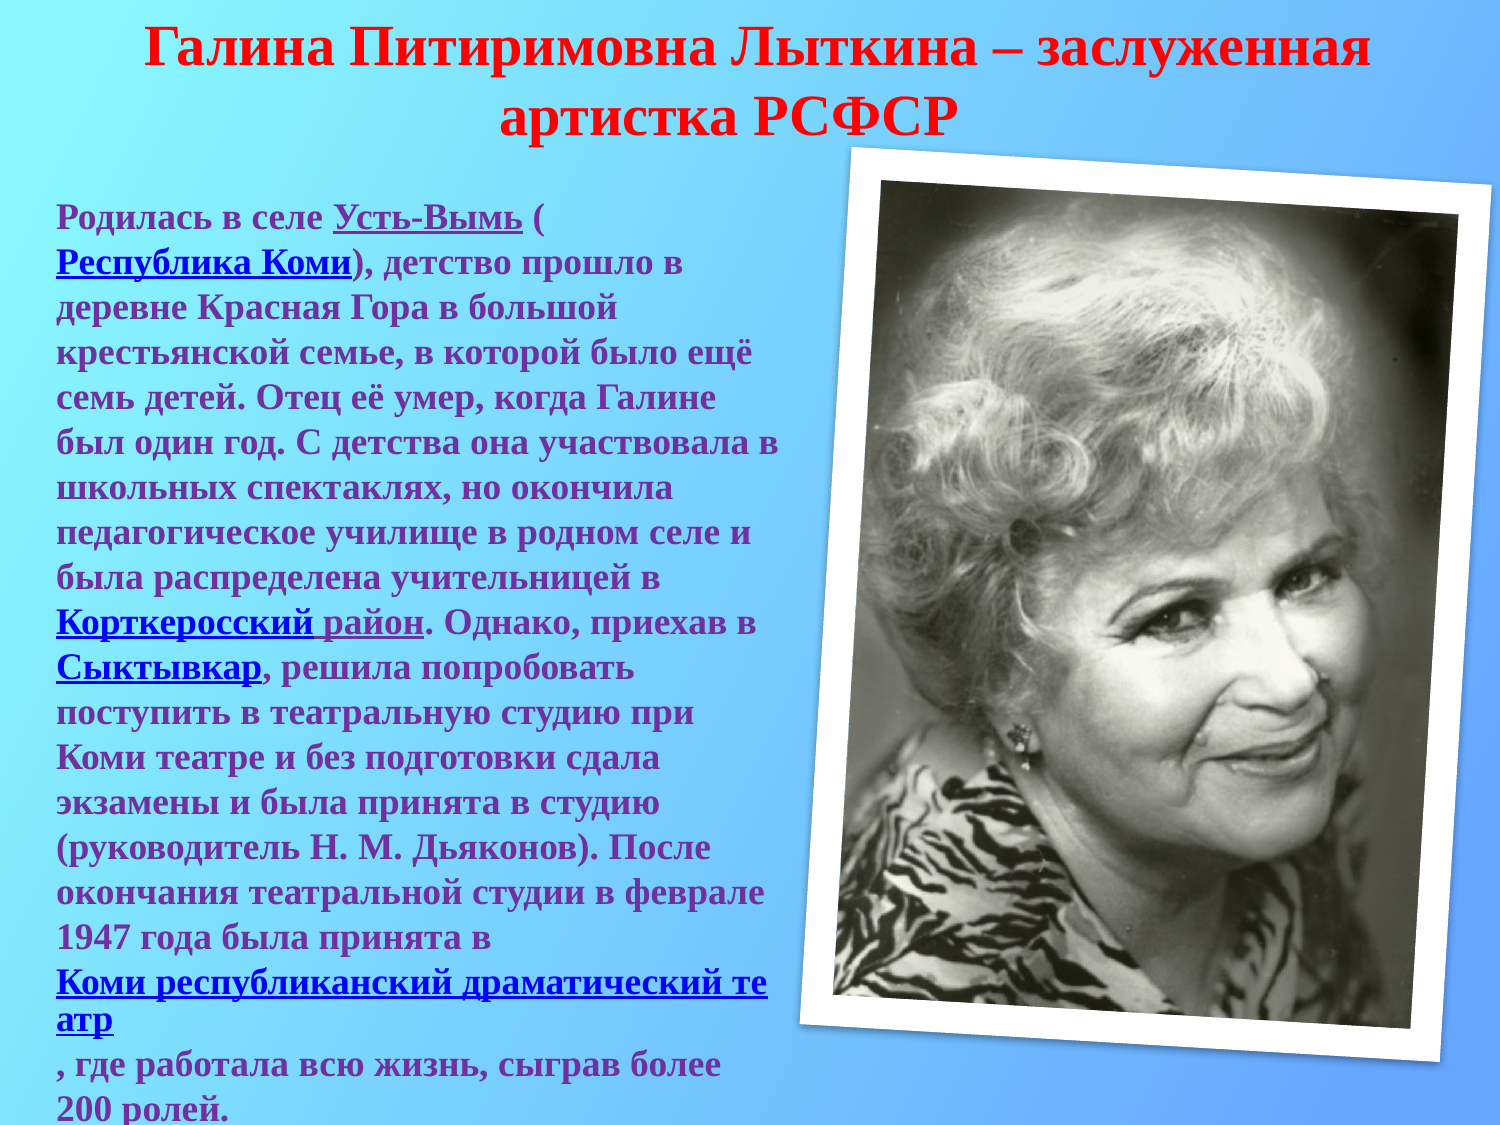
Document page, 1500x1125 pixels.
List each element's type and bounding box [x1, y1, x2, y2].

picture [856, 196, 1436, 1013]
list [0, 0, 1500, 1125]
